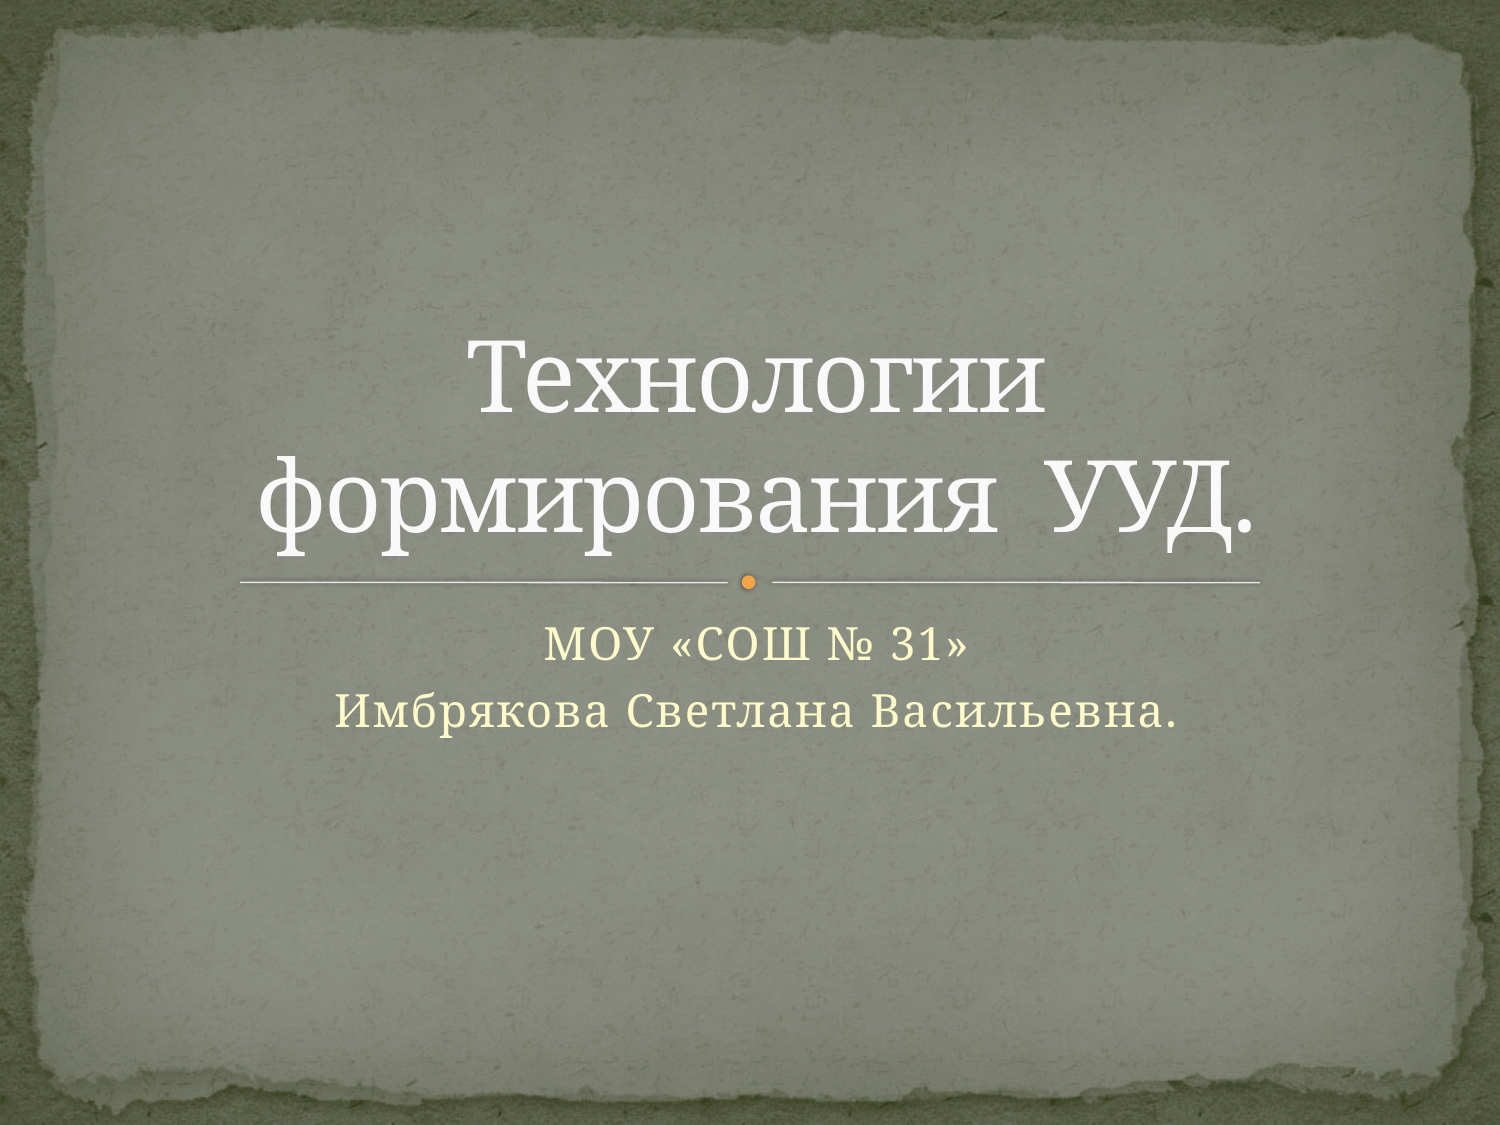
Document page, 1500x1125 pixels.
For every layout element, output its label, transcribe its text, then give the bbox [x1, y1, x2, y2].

title Технологии формирования УУД. [74, 235, 1438, 561]
subtitle МОУ «СОШ № 31» Имбрякова Светлана Васильевна. [75, 606, 1438, 795]
